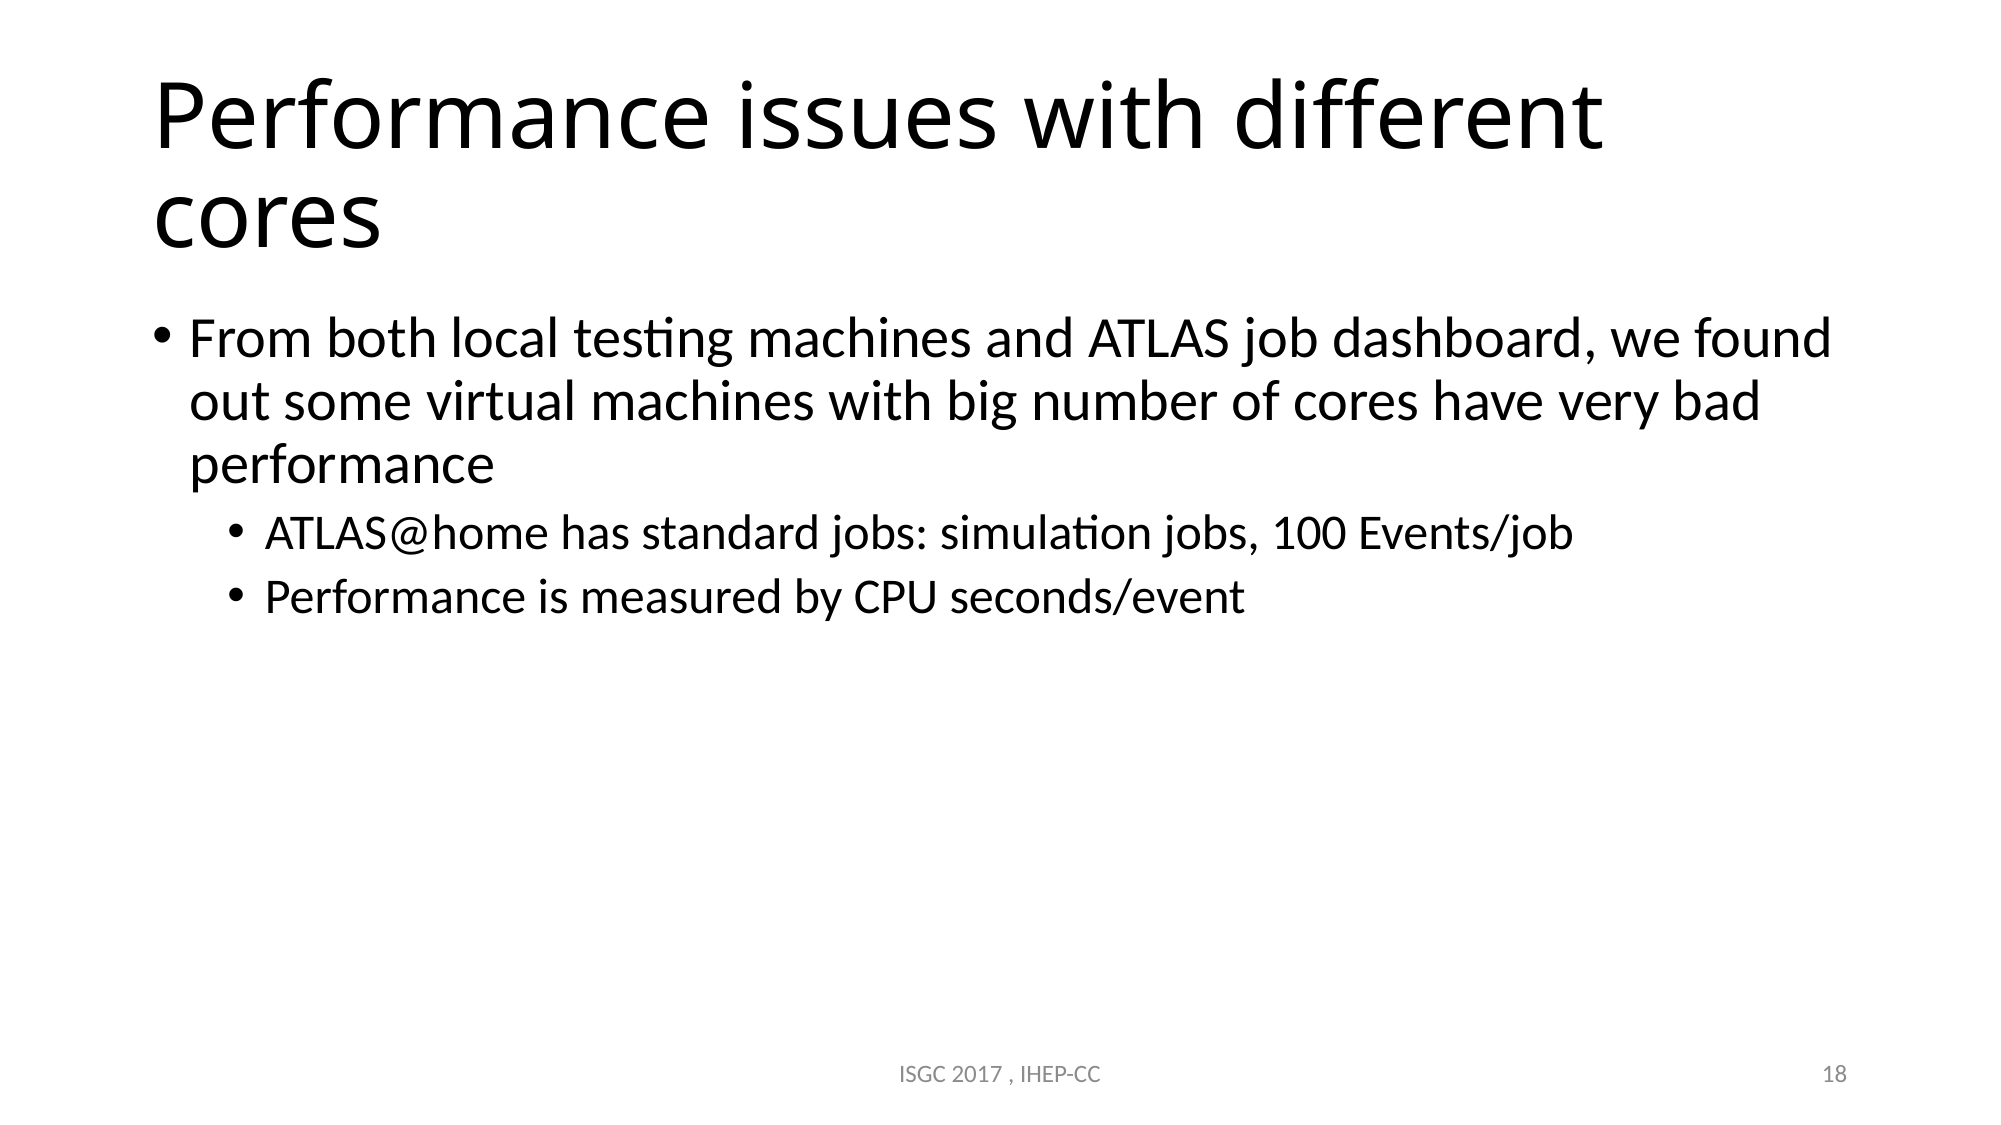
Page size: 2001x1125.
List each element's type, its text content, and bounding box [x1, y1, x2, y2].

slide_number 18 [1412, 1042, 1863, 1103]
list From both local testing machines and ATLAS job dashboard, we found out some virtual machines with big number of cores have very bad performance ATLAS@home has standard jobs: simulation jobs, 100 Events/job Performance is measured by CPU seconds/event [137, 299, 1863, 1014]
title Performance issues with different cores [137, 59, 1863, 278]
footer ISGC 2017 , IHEP-CC [662, 1042, 1338, 1103]
